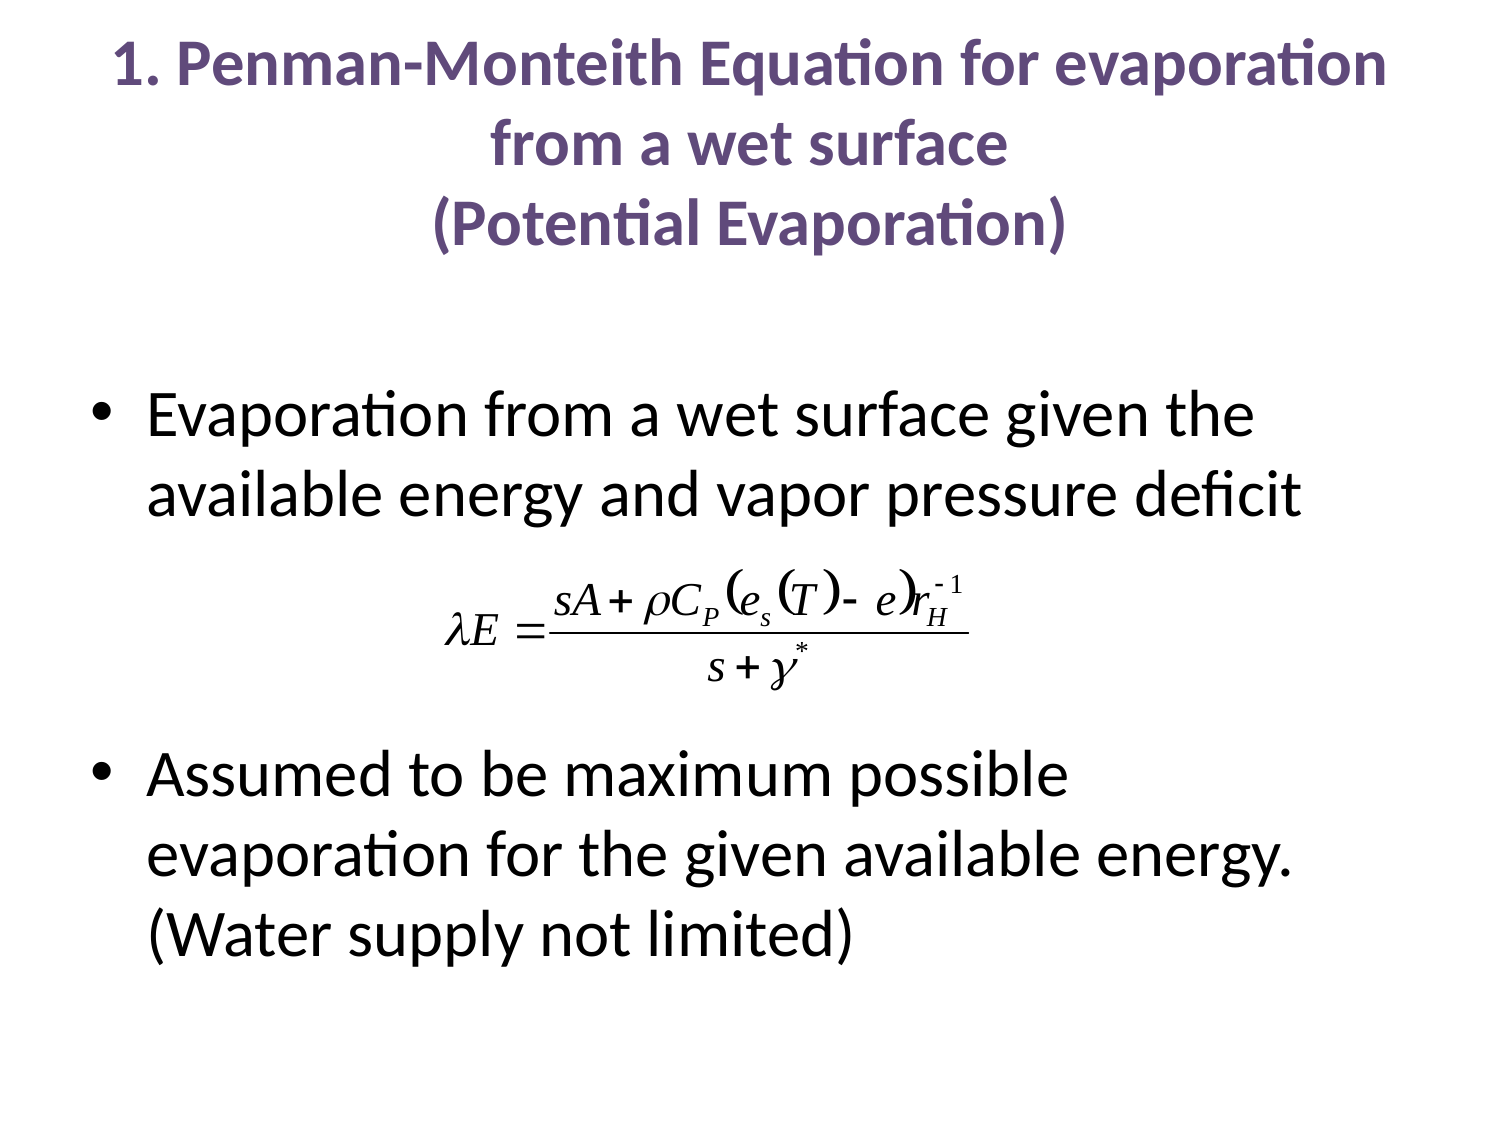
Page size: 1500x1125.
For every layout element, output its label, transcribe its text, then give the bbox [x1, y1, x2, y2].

list Evaporation from a wet surface given the available energy and vapor pressure deficit Assumed to be maximum possible evaporation for the given available energy. (Water supply not limited) [75, 362, 1425, 1075]
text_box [437, 562, 980, 701]
title 1. Penman-Monteith Equation for evaporation from a wet surface (Potential Evaporation) [75, 45, 1425, 233]
